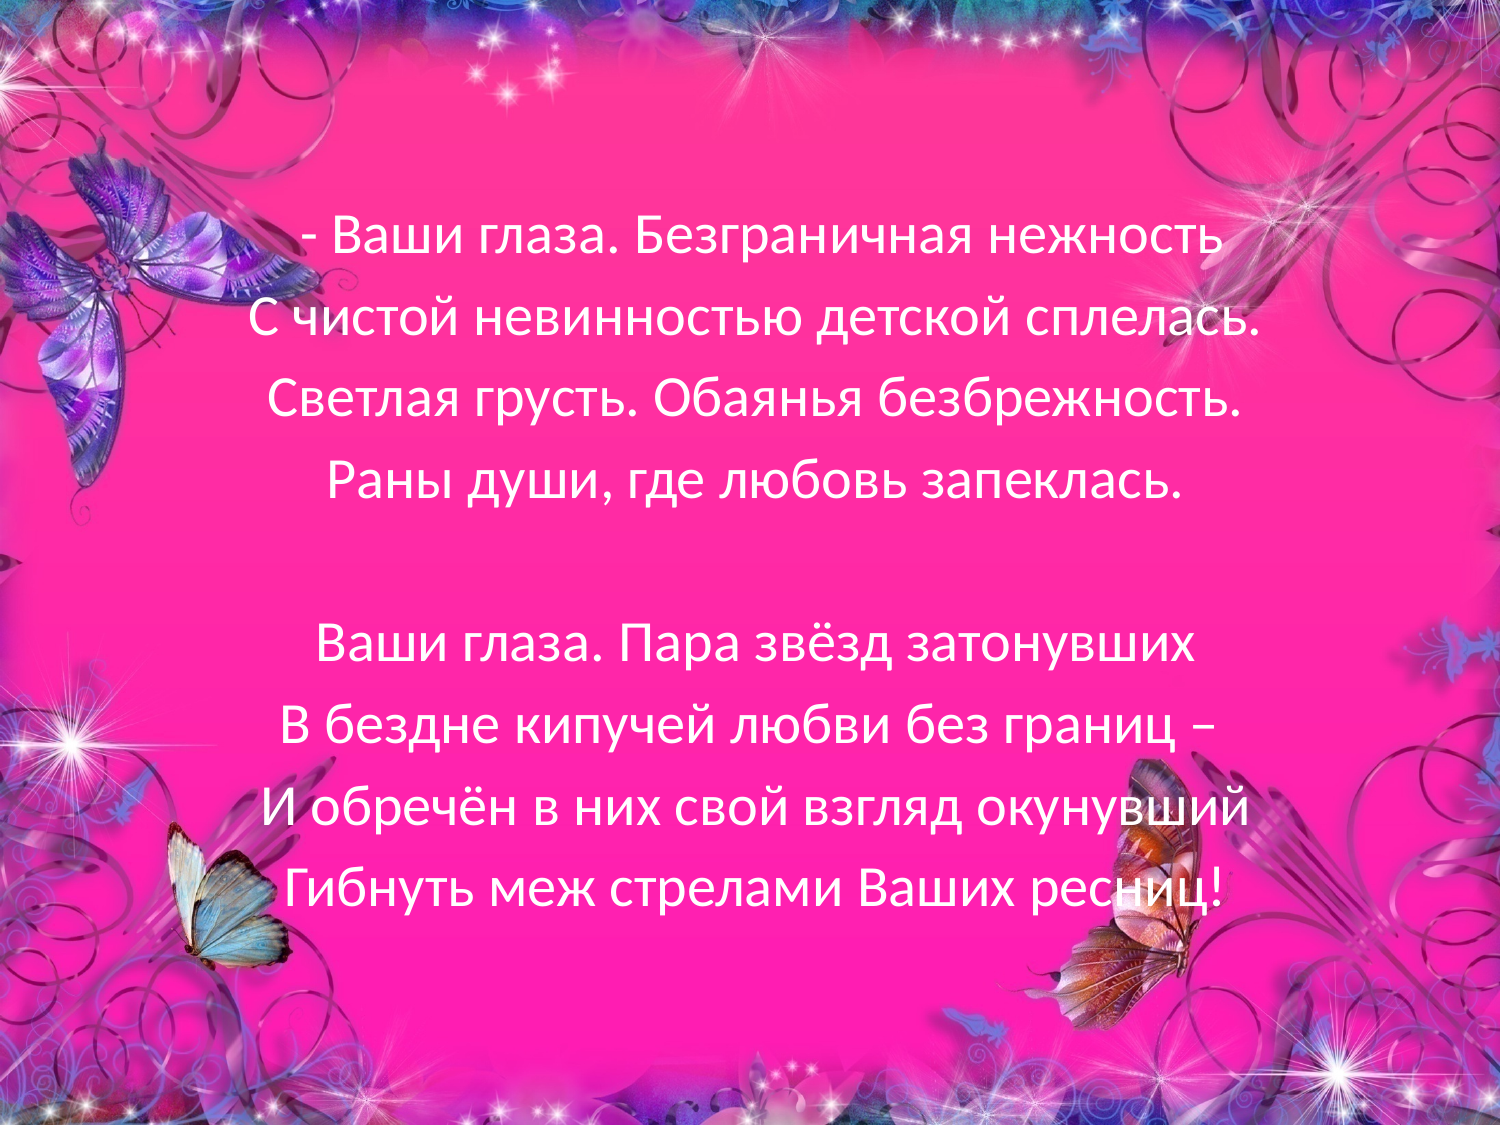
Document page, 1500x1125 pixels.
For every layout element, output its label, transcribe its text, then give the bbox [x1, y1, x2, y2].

list - Ваши глаза. Безграничная нежность С чистой невинностью детской сплелась. Светлая грусть. Обаянья безбрежность. Раны души, где любовь запеклась. Ваши глаза. Пара звёзд затонувших В бездне кипучей любви без границ – И обречён в них свой взгляд окунувший Гибнуть меж стрелами Ваших ресниц! [222, 187, 1289, 930]
picture [0, 0, 1500, 1125]
